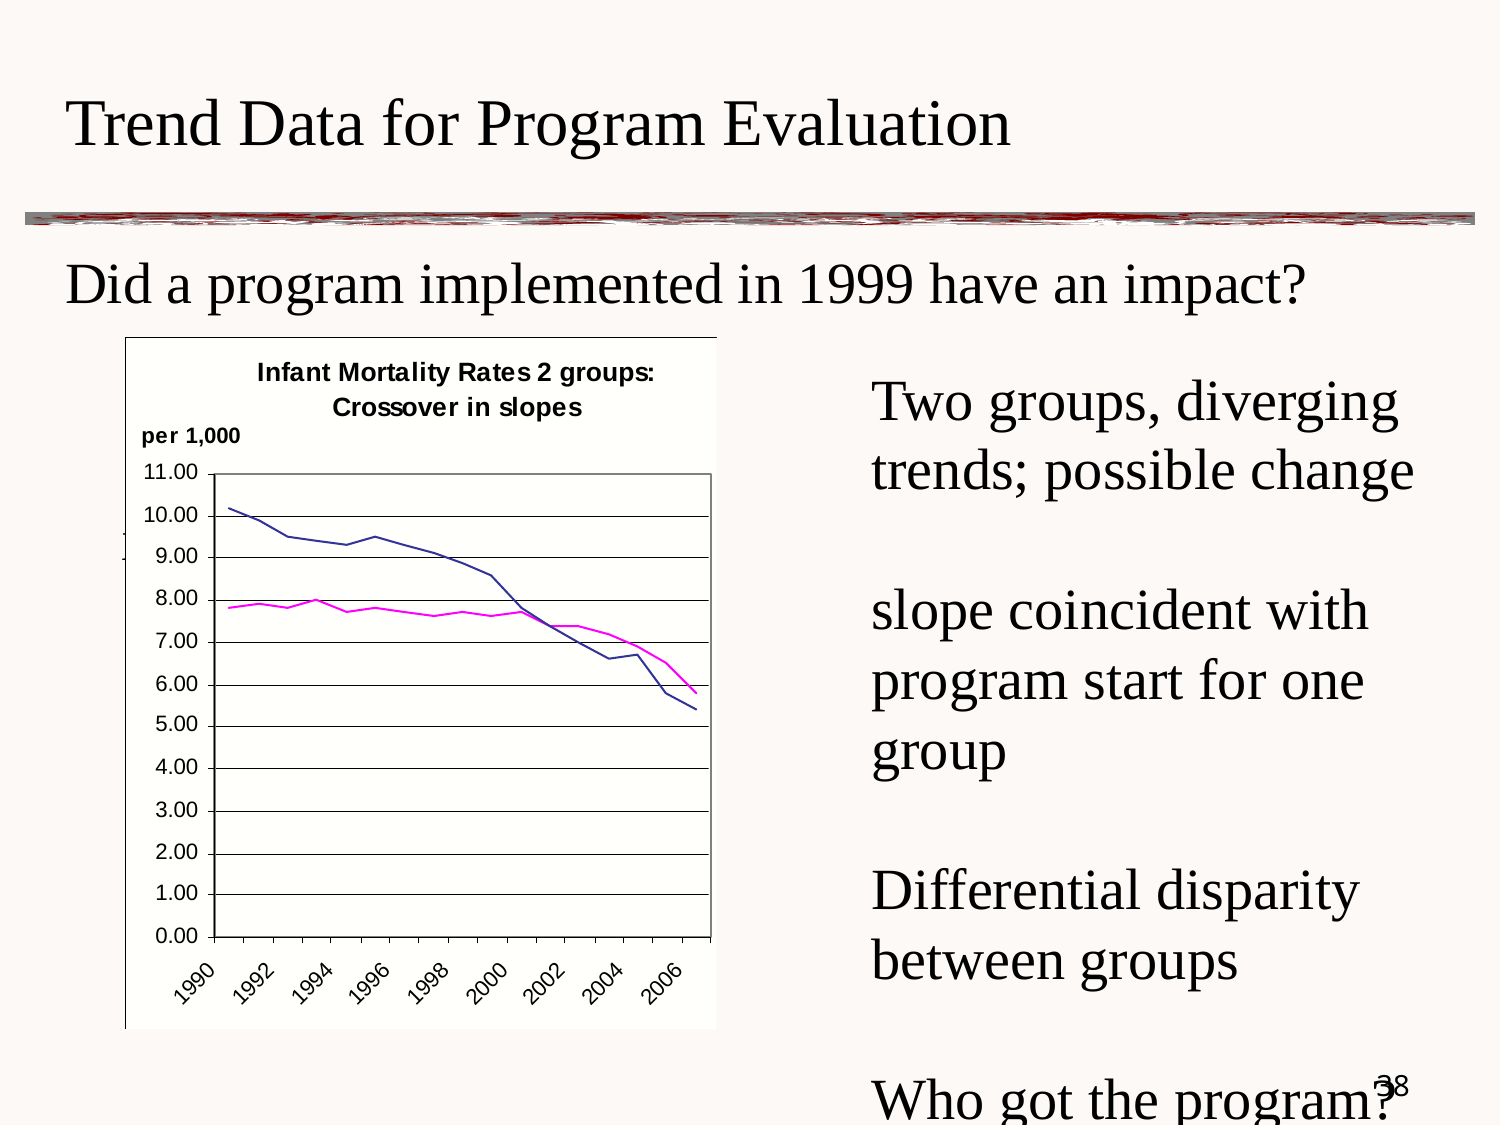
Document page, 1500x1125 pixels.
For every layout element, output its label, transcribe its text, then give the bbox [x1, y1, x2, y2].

list Did a program implemented in 1999 have an impact? Two groups, diverging trends; possible change in slope coincident with program start for one group Differential disparity between groups Who got the program? [49, 237, 1451, 1051]
picture [124, 337, 719, 1031]
slide_number 37 [1074, 1059, 1426, 1113]
title Trend Data for Program Evaluation [49, 24, 1451, 213]
